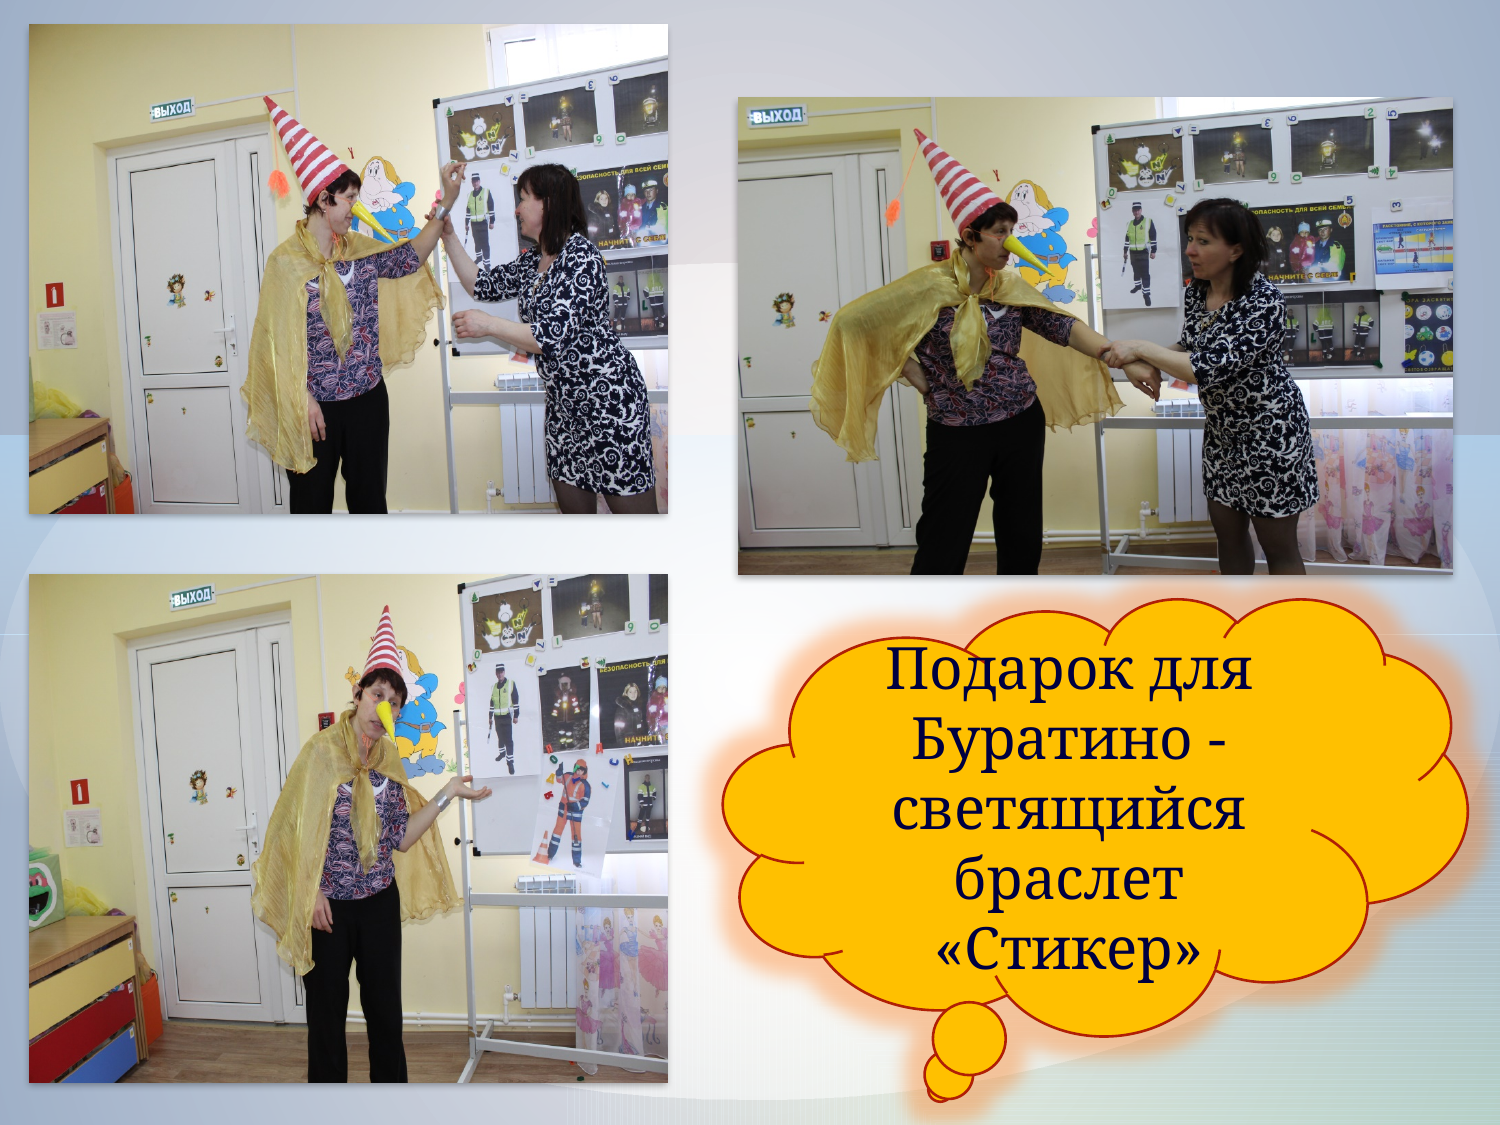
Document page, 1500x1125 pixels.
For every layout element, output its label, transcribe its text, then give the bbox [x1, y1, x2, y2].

text_box Подарок для Буратино - светящийся браслет «Стикер» [721, 597, 1470, 1104]
picture [29, 24, 669, 514]
picture [29, 573, 669, 1083]
picture [737, 97, 1453, 575]
